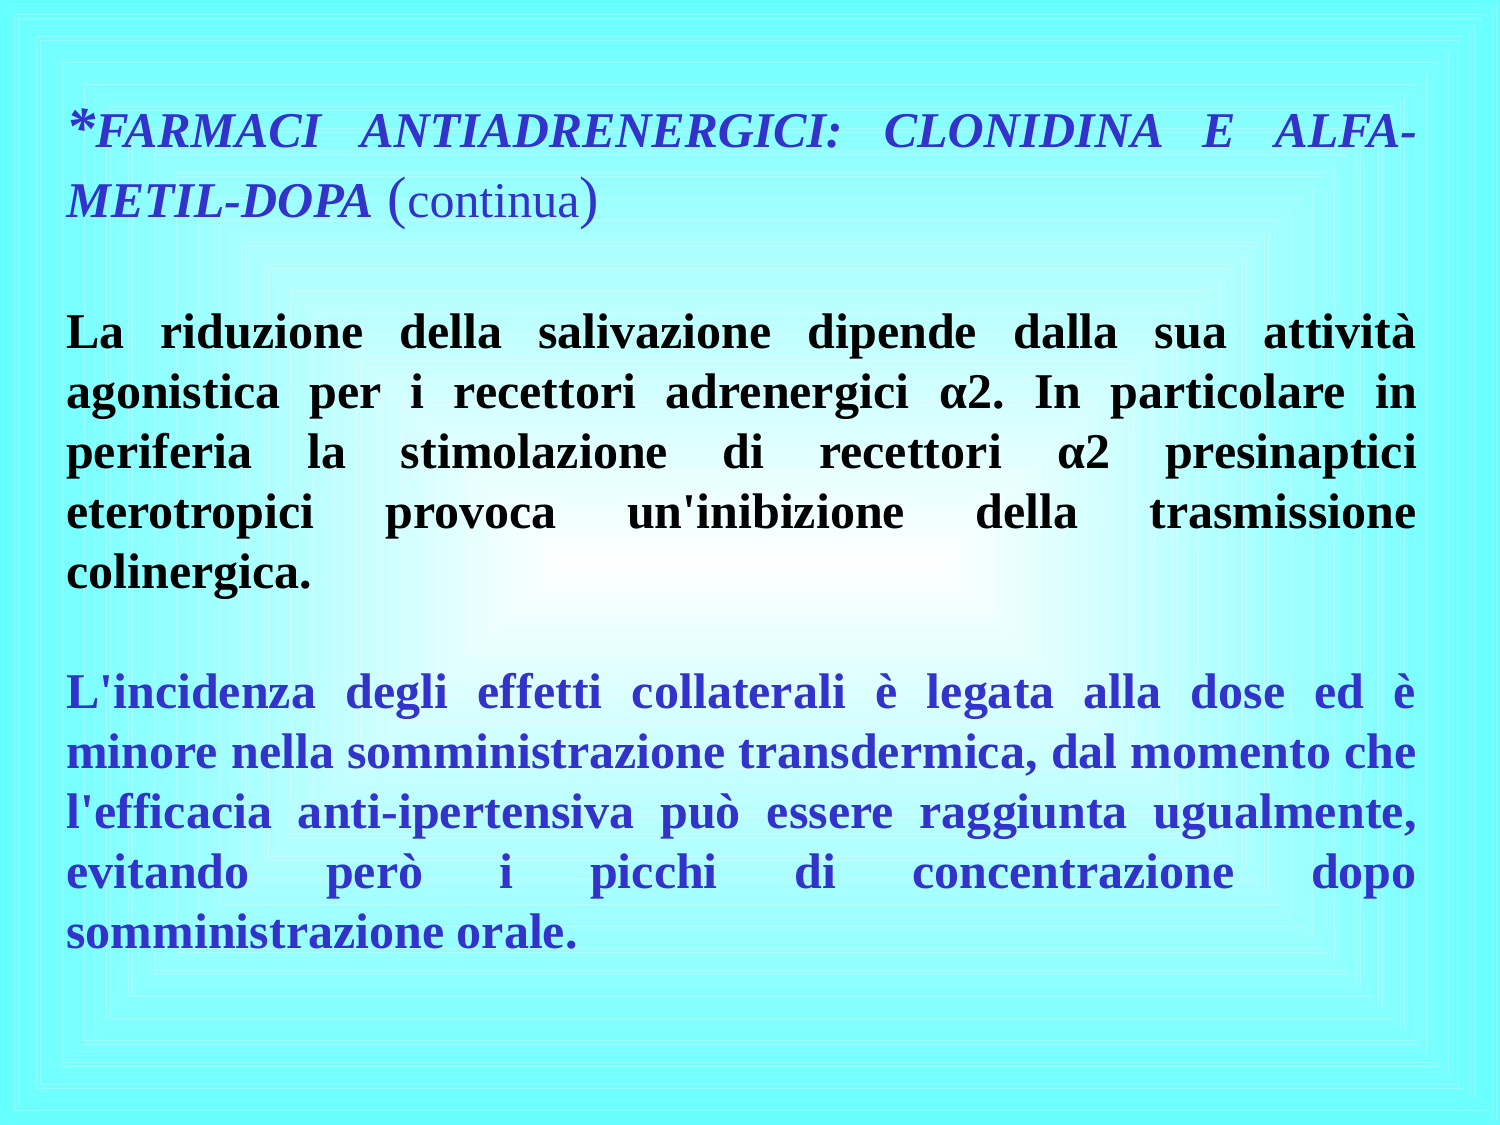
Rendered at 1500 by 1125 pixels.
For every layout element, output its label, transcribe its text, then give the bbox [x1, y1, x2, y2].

text_box [92, 106, 1450, 182]
text_box [117, 131, 1475, 207]
text_box *FARMACI ANTIADRENERGICI: CLONIDINA E ALFA-METIL-DOPA (continua) La riduzione della salivazione dipende dalla sua attività agonistica per i recettori adrenergici α2. In particolare in periferia la stimolazione di recettori α2 presinaptici eterotropici provoca un'inibizione della trasmissione colinergica. L'incidenza degli effetti collaterali è legata alla dose ed è minore nella somministrazione transdermica, dal momento che l'efficacia anti-ipertensiva può essere raggiunta ugualmente, evitando però i picchi di concentrazione dopo somministrazione orale. [51, 81, 1433, 1027]
